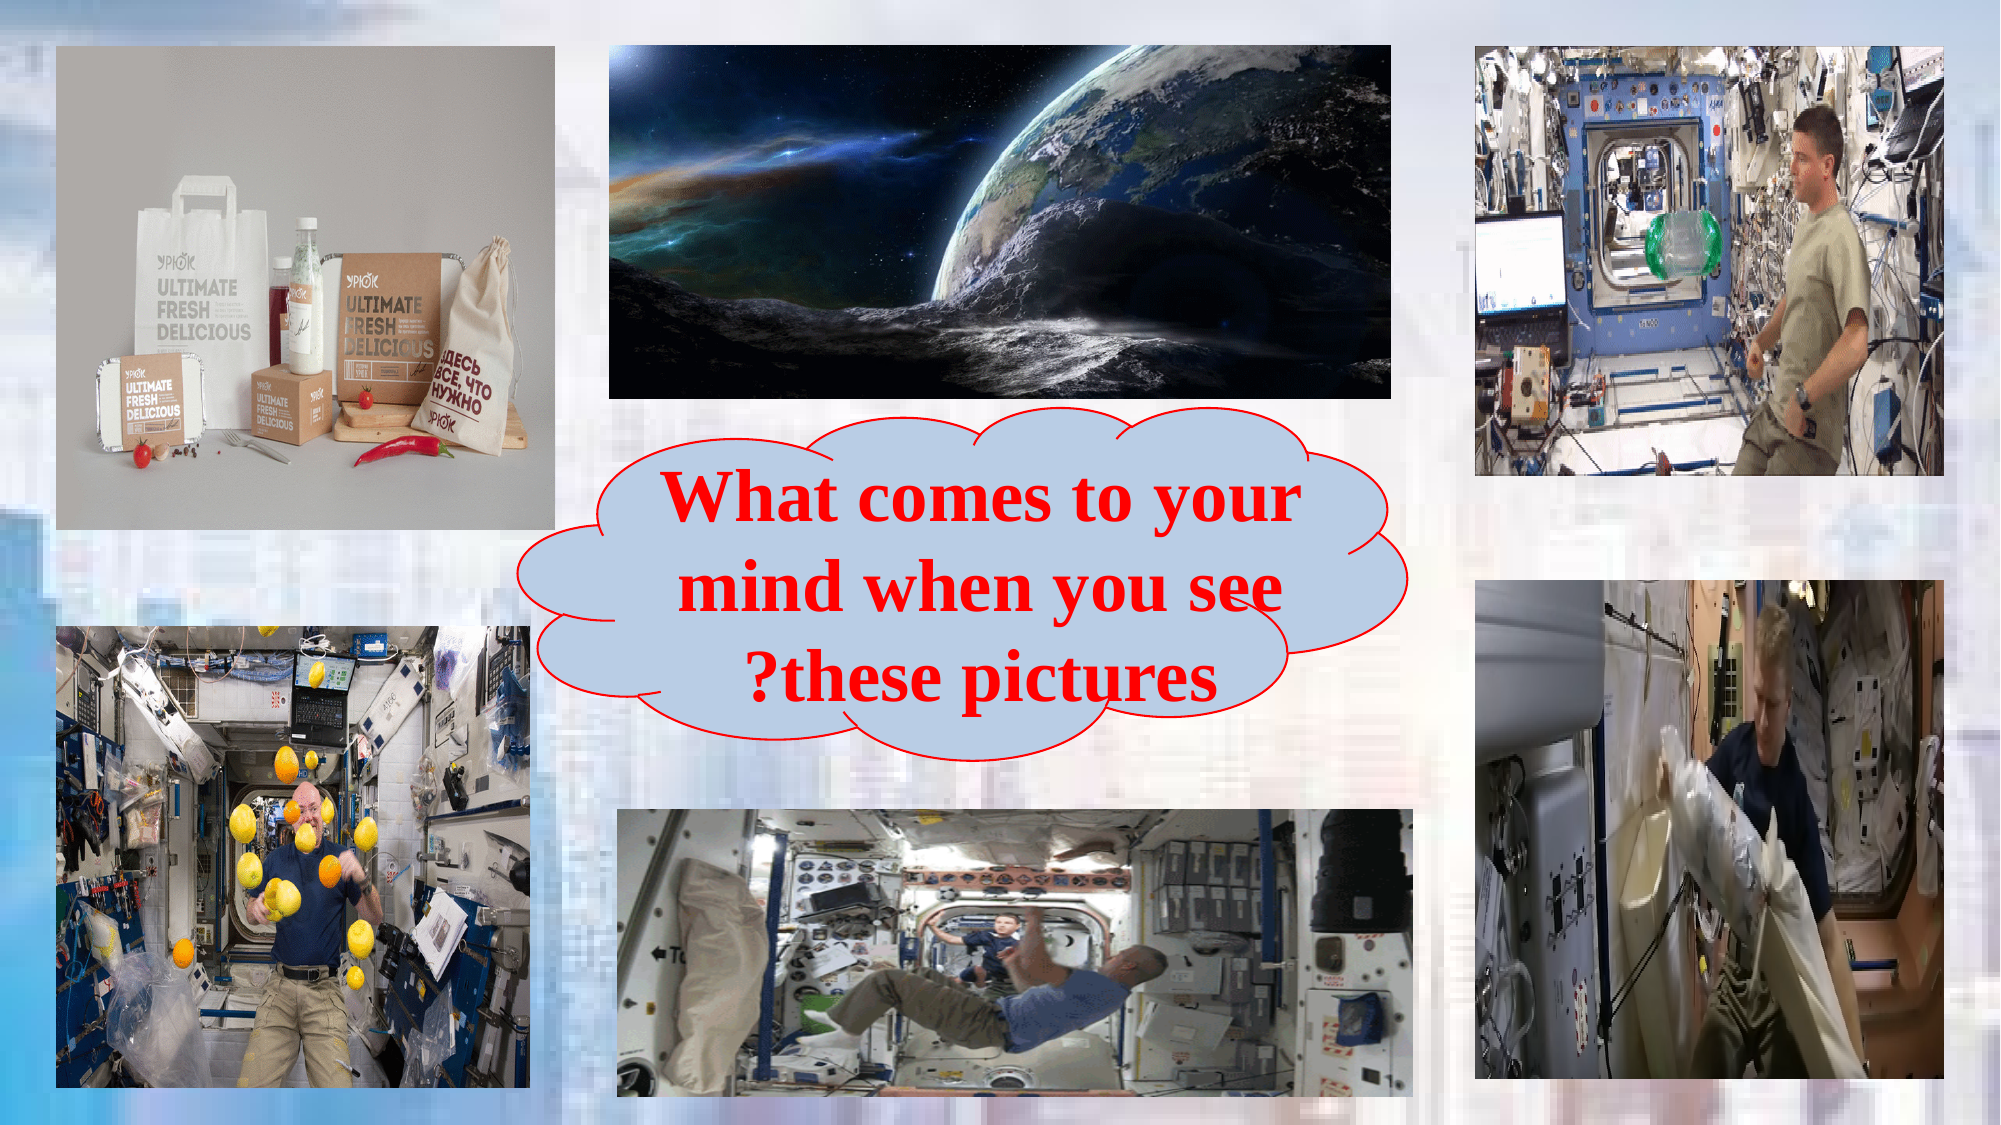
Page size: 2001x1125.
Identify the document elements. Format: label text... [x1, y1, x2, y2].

text_box [517, 485, 608, 696]
text_box [684, 724, 1093, 761]
text_box [1354, 466, 1408, 639]
text_box [820, 407, 1298, 438]
picture [0, 0, 2001, 1125]
text_box What comes to your mind when you see these pictures? [608, 438, 1354, 724]
